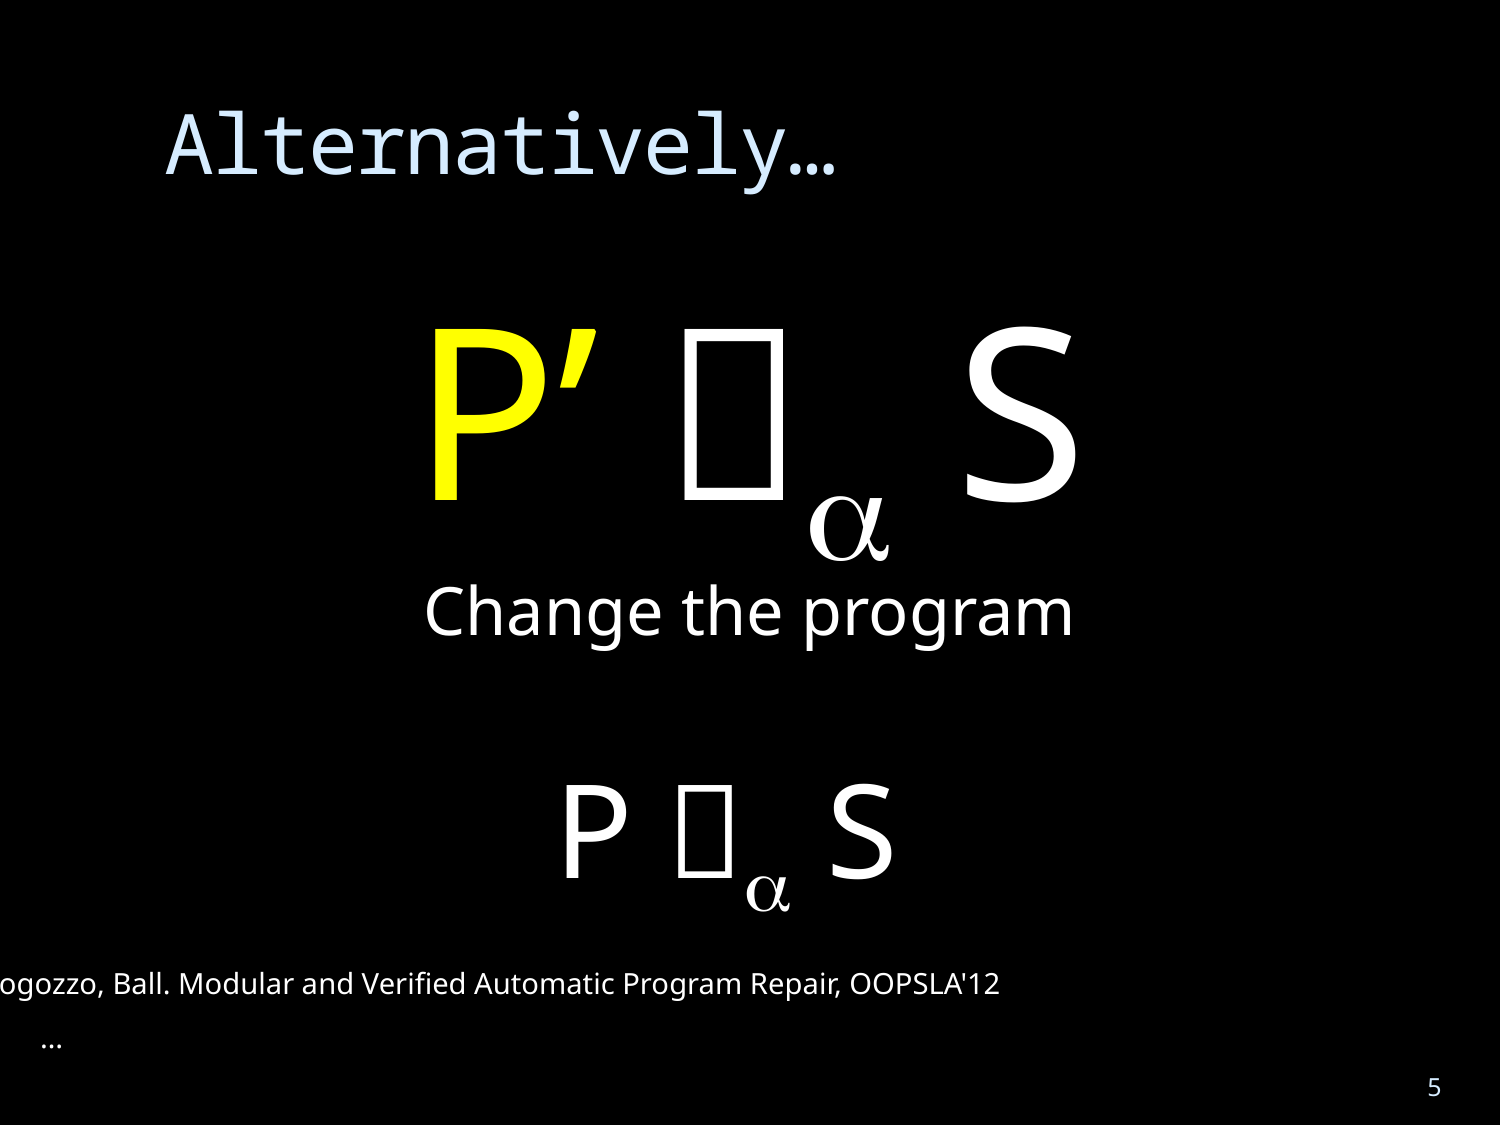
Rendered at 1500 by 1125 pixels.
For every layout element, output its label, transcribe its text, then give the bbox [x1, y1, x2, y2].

title Alternatively… [150, 83, 1425, 234]
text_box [409, 253, 1091, 658]
text_box … [25, 1012, 79, 1063]
text_box P  S [539, 740, 913, 934]
slide_number 5 [1412, 1052, 1488, 1113]
text_box Logozzo, Ball. Modular and Verified Automatic Program Repair, OOPSLA'12 [0, 958, 1017, 1008]
